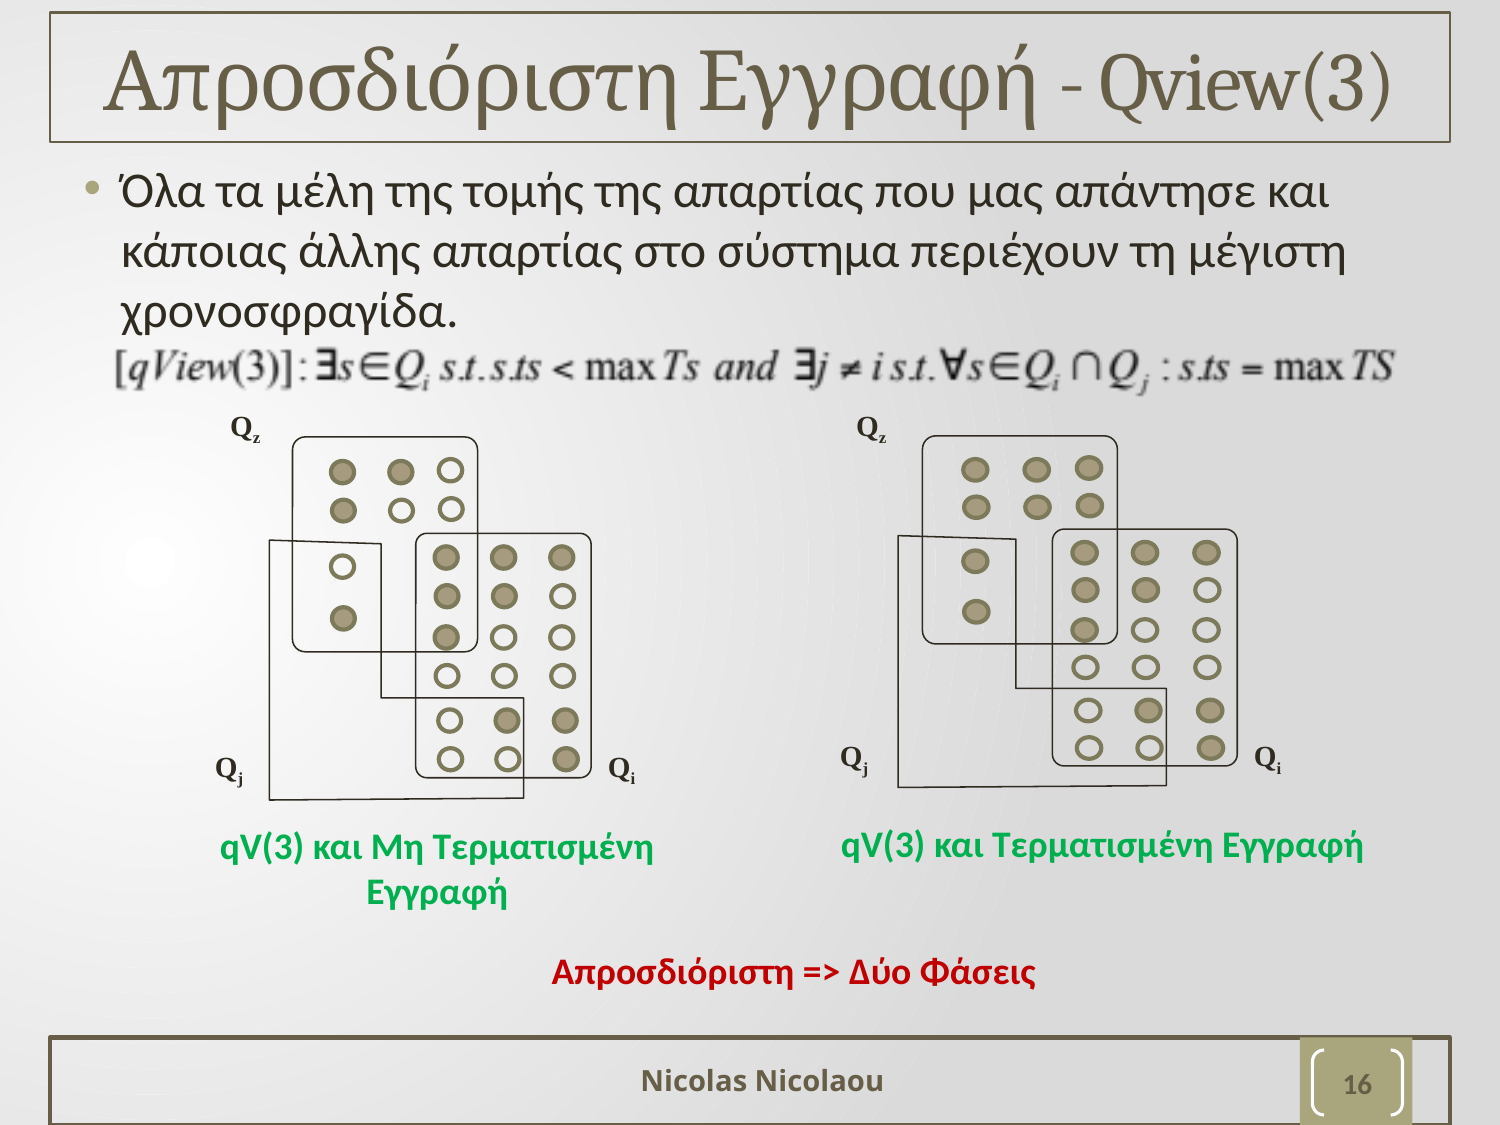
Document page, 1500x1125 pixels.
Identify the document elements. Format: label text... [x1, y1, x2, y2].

text_box Απροσδιόριστη => Δύο Φάσεις [324, 939, 1263, 1000]
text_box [111, 336, 1401, 401]
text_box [824, 407, 1313, 788]
slide_number 15 [1310, 1048, 1405, 1117]
list Όλα τα μέλη της τομής της απαρτίας που μας απάντησε και κάποιας άλλης απαρτίας στο σύστημα περιέχουν τη μέγιστη χρονοσφραγίδα. [50, 149, 1450, 1038]
text_box qV(3) και Μη Τερματισμένη Εγγραφή [204, 814, 678, 920]
footer Nicolas Nicolaou [437, 1050, 1088, 1110]
text_box qV(3) και Τερματισμένη Εγγραφή [826, 812, 1380, 873]
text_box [199, 407, 663, 801]
title Απροσδιόριστη Εγγραφή - Qview(3) [49, 11, 1451, 143]
